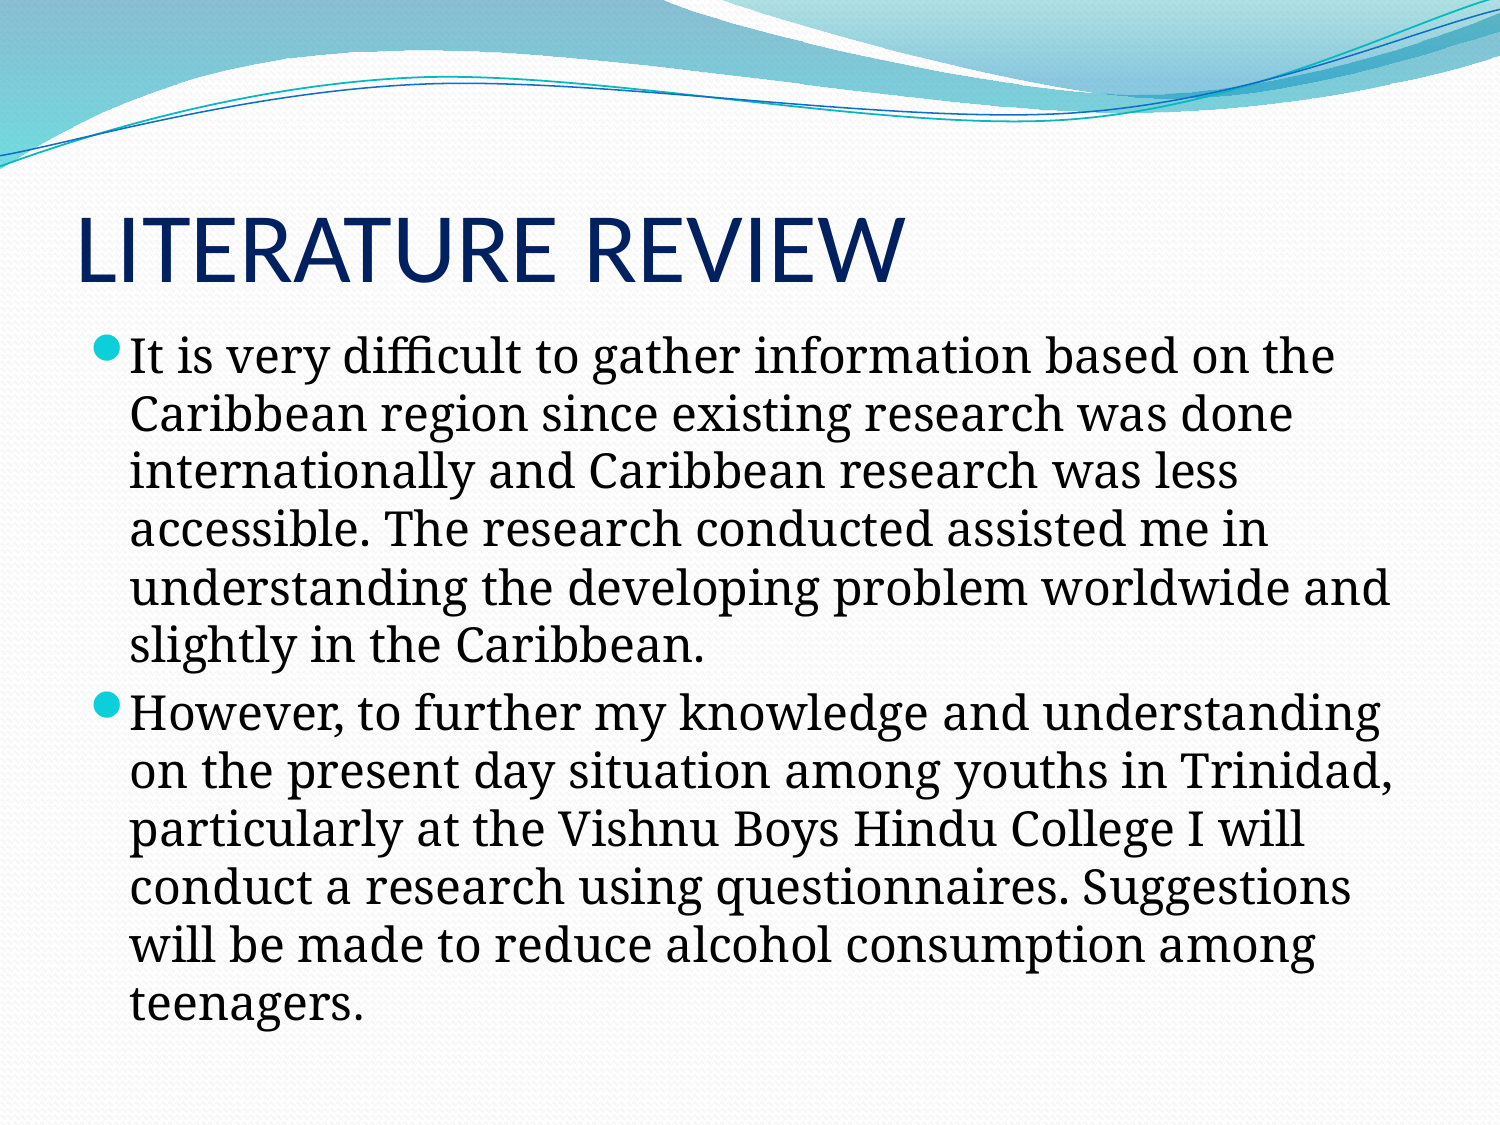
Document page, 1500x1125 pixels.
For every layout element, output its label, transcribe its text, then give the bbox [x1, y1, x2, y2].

list It is very difficult to gather information based on the Caribbean region since existing research was done internationally and Caribbean research was less accessible. The research conducted assisted me in understanding the developing problem worldwide and slightly in the Caribbean. However, to further my knowledge and understanding on the present day situation among youths in Trinidad, particularly at the Vishnu Boys Hindu College I will conduct a research using questionnaires. Suggestions will be made to reduce alcohol consumption among teenagers. [75, 317, 1425, 1038]
title LITERATURE REVIEW [75, 115, 1425, 303]
